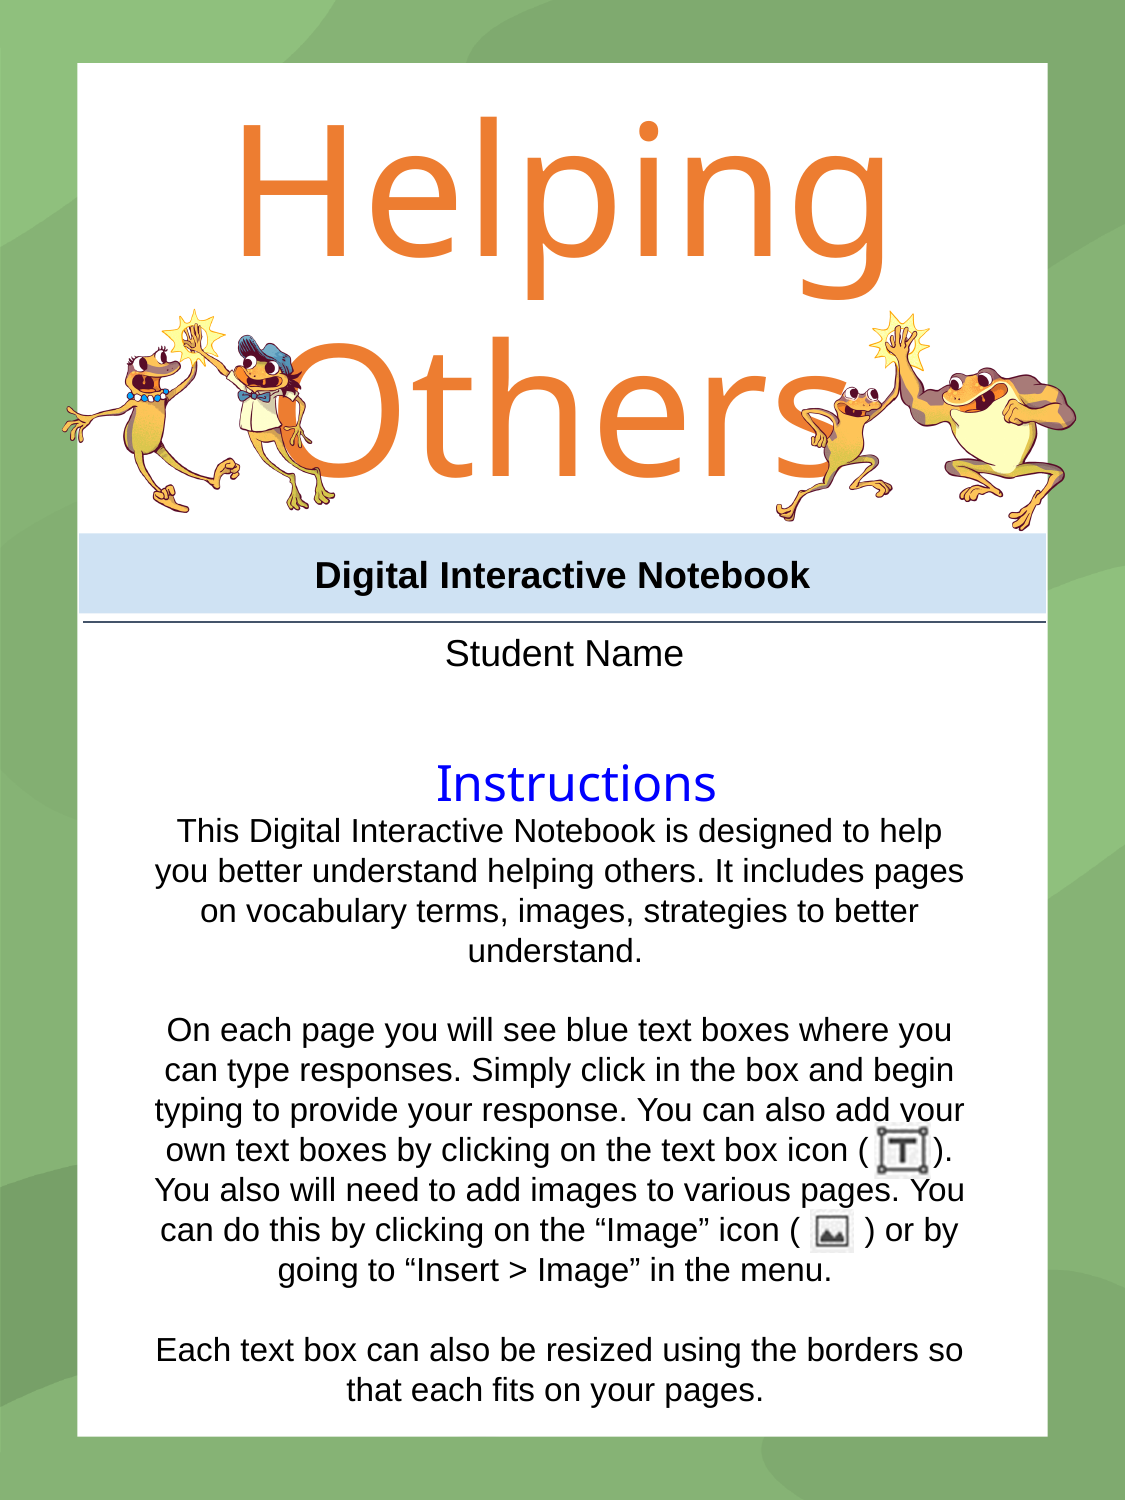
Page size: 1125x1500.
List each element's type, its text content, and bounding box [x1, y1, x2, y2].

text_box Student Name [83, 613, 1046, 621]
picture [874, 1122, 932, 1179]
text_box Digital Interactive Notebook [79, 533, 1046, 614]
text_box This Digital Interactive Notebook is designed to help you better understand helping others. It includes pages on vocabulary terms, images, strategies to better understand. On each page you will see blue text boxes where you can type responses. Simply click in the box and begin typing to provide your response. You can also add your own text boxes by clicking on the text box icon ( ). You also will need to add images to various pages. You can do this by clicking on the “Image” icon ( ) or by going to “Insert > Image” in the menu. Each text box can also be resized using the borders so that each fits on your pages. [132, 793, 988, 1451]
text_box Instructions [421, 736, 875, 839]
picture [52, 292, 349, 525]
text_box Student Name [83, 629, 1046, 684]
picture [767, 305, 1084, 538]
text_box Helping Others [78, 66, 1046, 521]
picture [810, 1209, 855, 1254]
